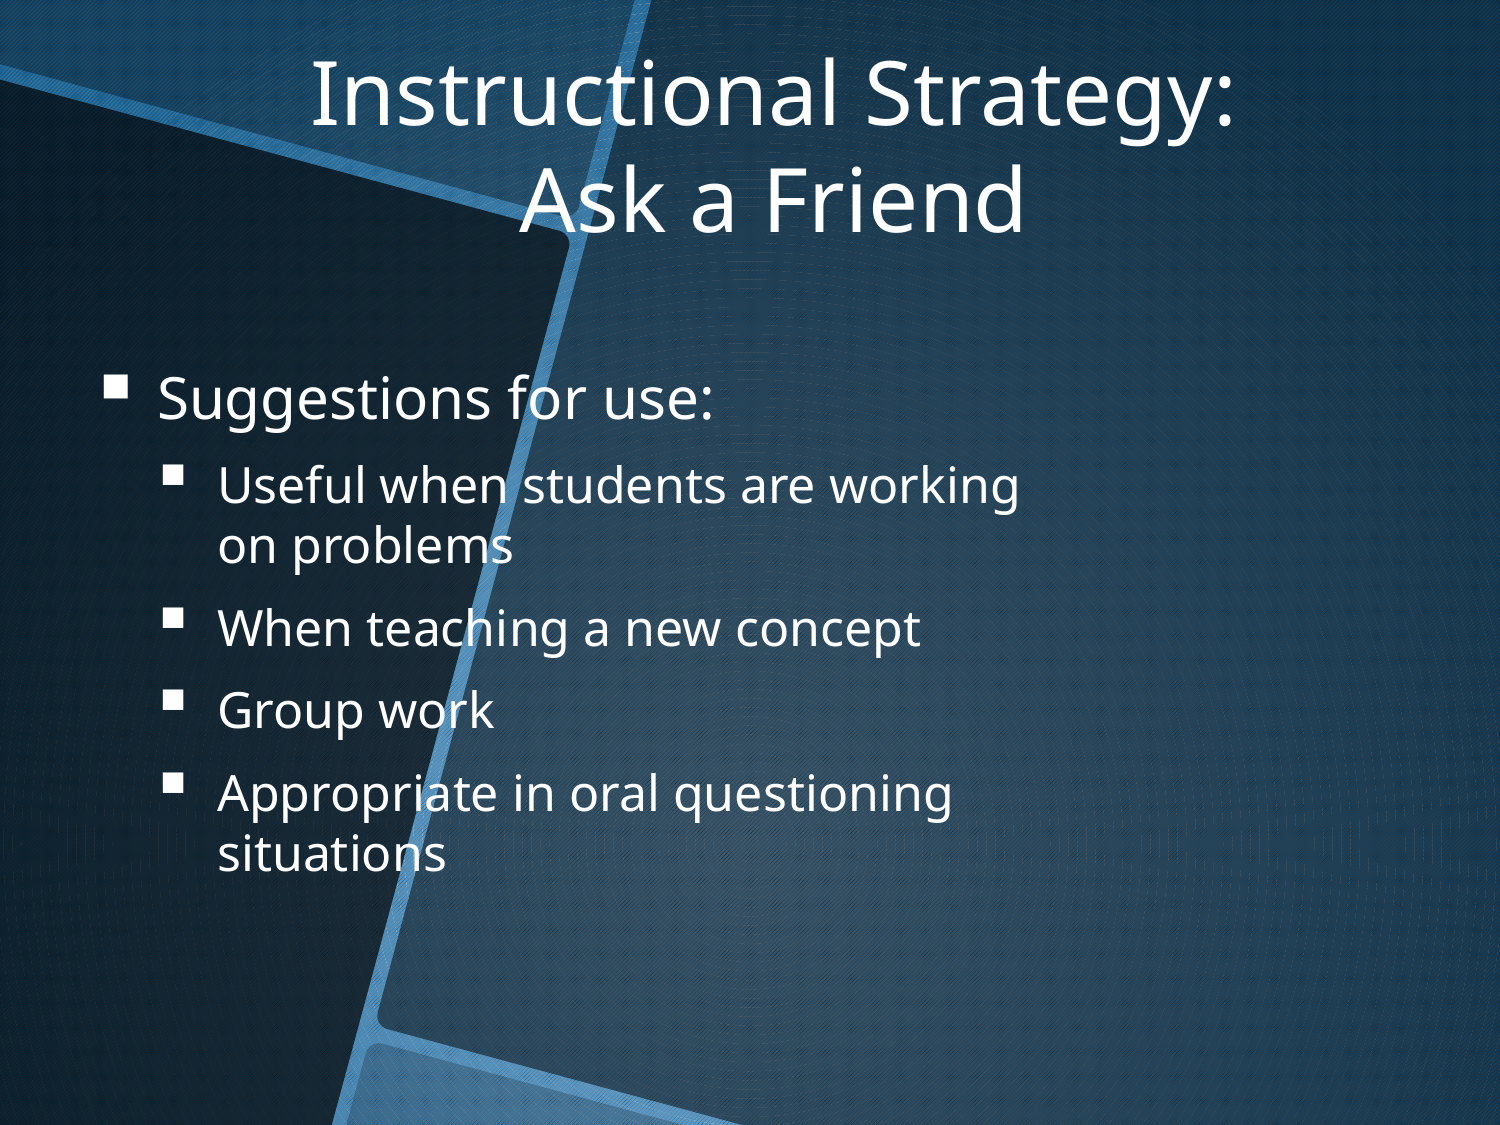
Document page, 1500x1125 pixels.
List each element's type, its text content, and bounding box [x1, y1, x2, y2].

list Suggestions for use: Useful when students are working on problems When teaching a new concept Group work Appropriate in oral questioning situations [82, 256, 1042, 1089]
text_box Instructional Strategy: Ask a Friend [219, 27, 1330, 258]
